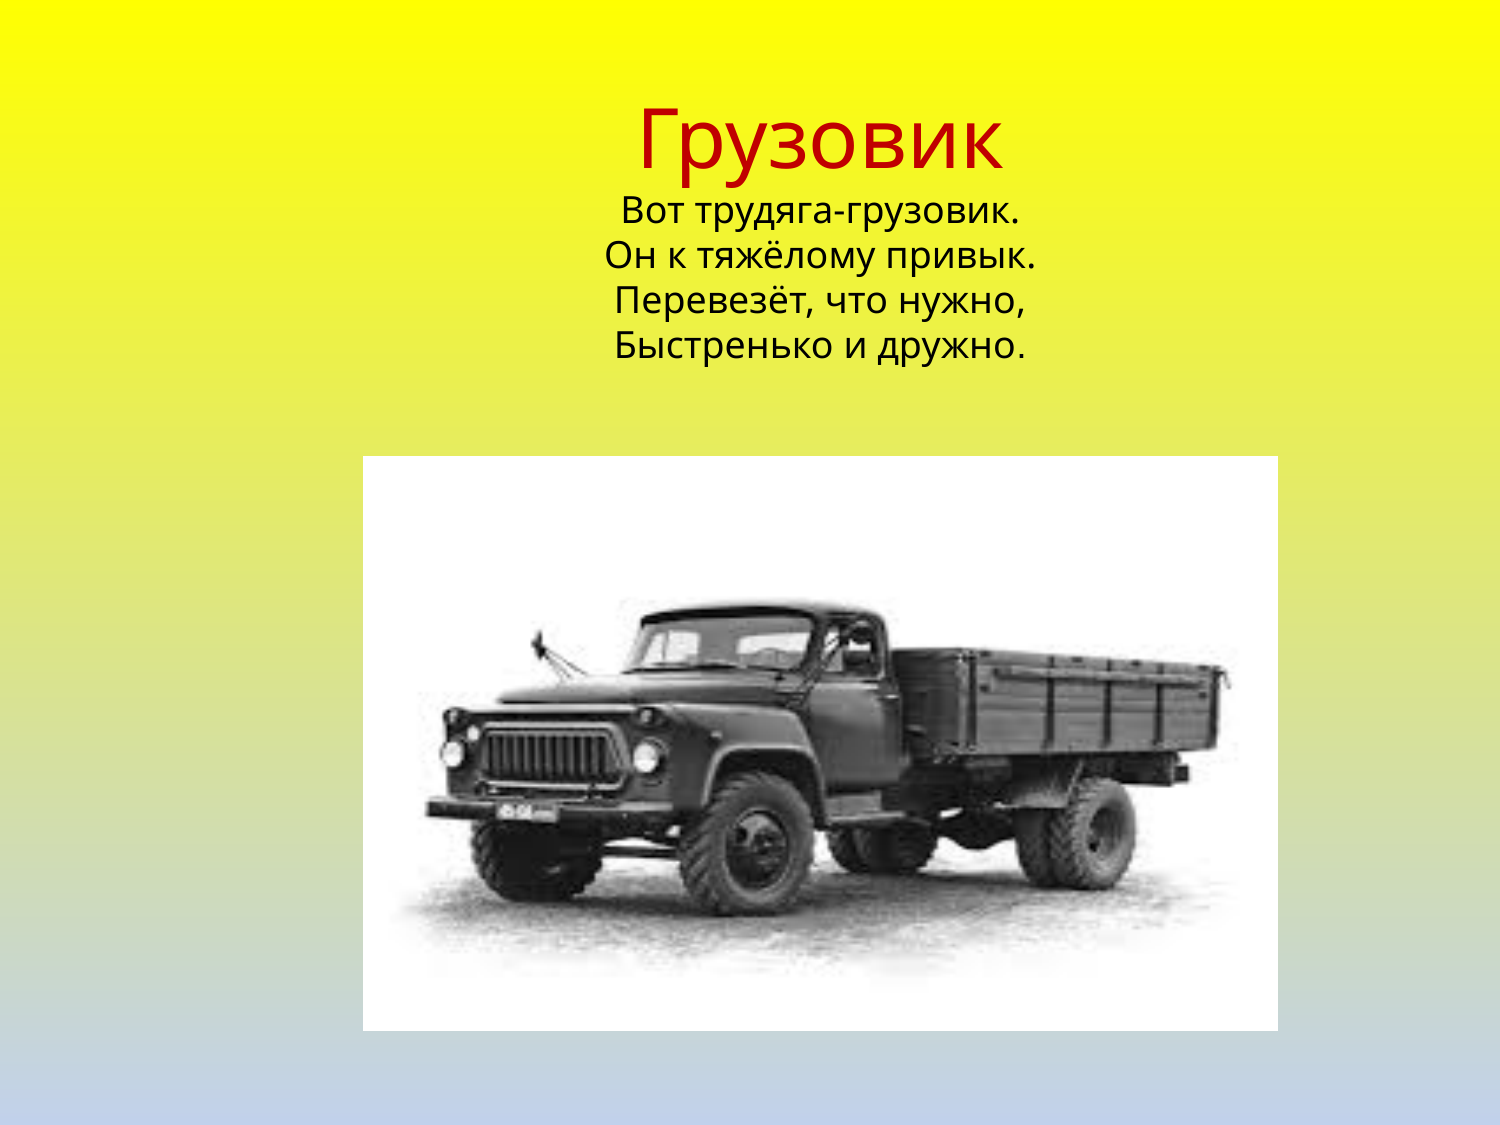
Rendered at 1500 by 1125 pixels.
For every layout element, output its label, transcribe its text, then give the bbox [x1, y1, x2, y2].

picture [362, 455, 1278, 1031]
text_box Грузовик Вот трудяга-грузовик. Он к тяжёлому привык. Перевезёт, что нужно, Быстренько и дружно. [509, 78, 1131, 373]
